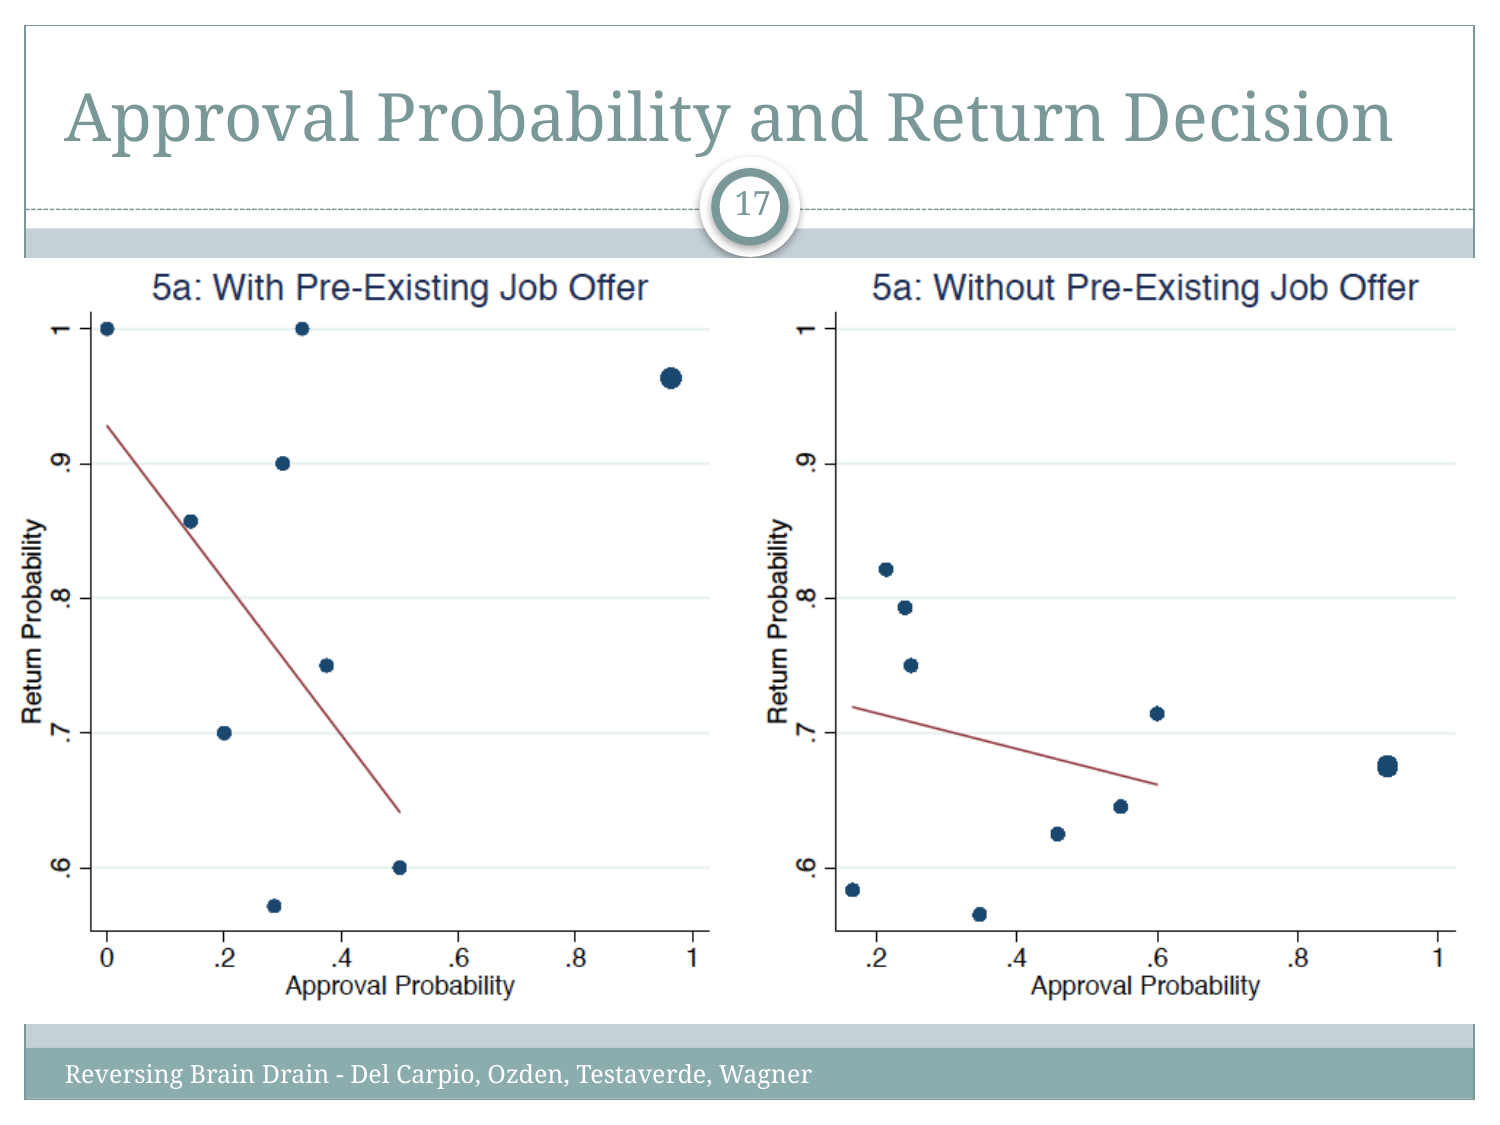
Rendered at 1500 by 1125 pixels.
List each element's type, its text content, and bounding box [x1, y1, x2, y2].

slide_number 17 [715, 168, 791, 241]
title Approval Probability and Return Decision [49, 37, 1450, 162]
footer Reversing Brain Drain - Del Carpio, Ozden, Testaverde, Wagner [50, 1051, 861, 1112]
picture [0, 258, 1500, 1025]
